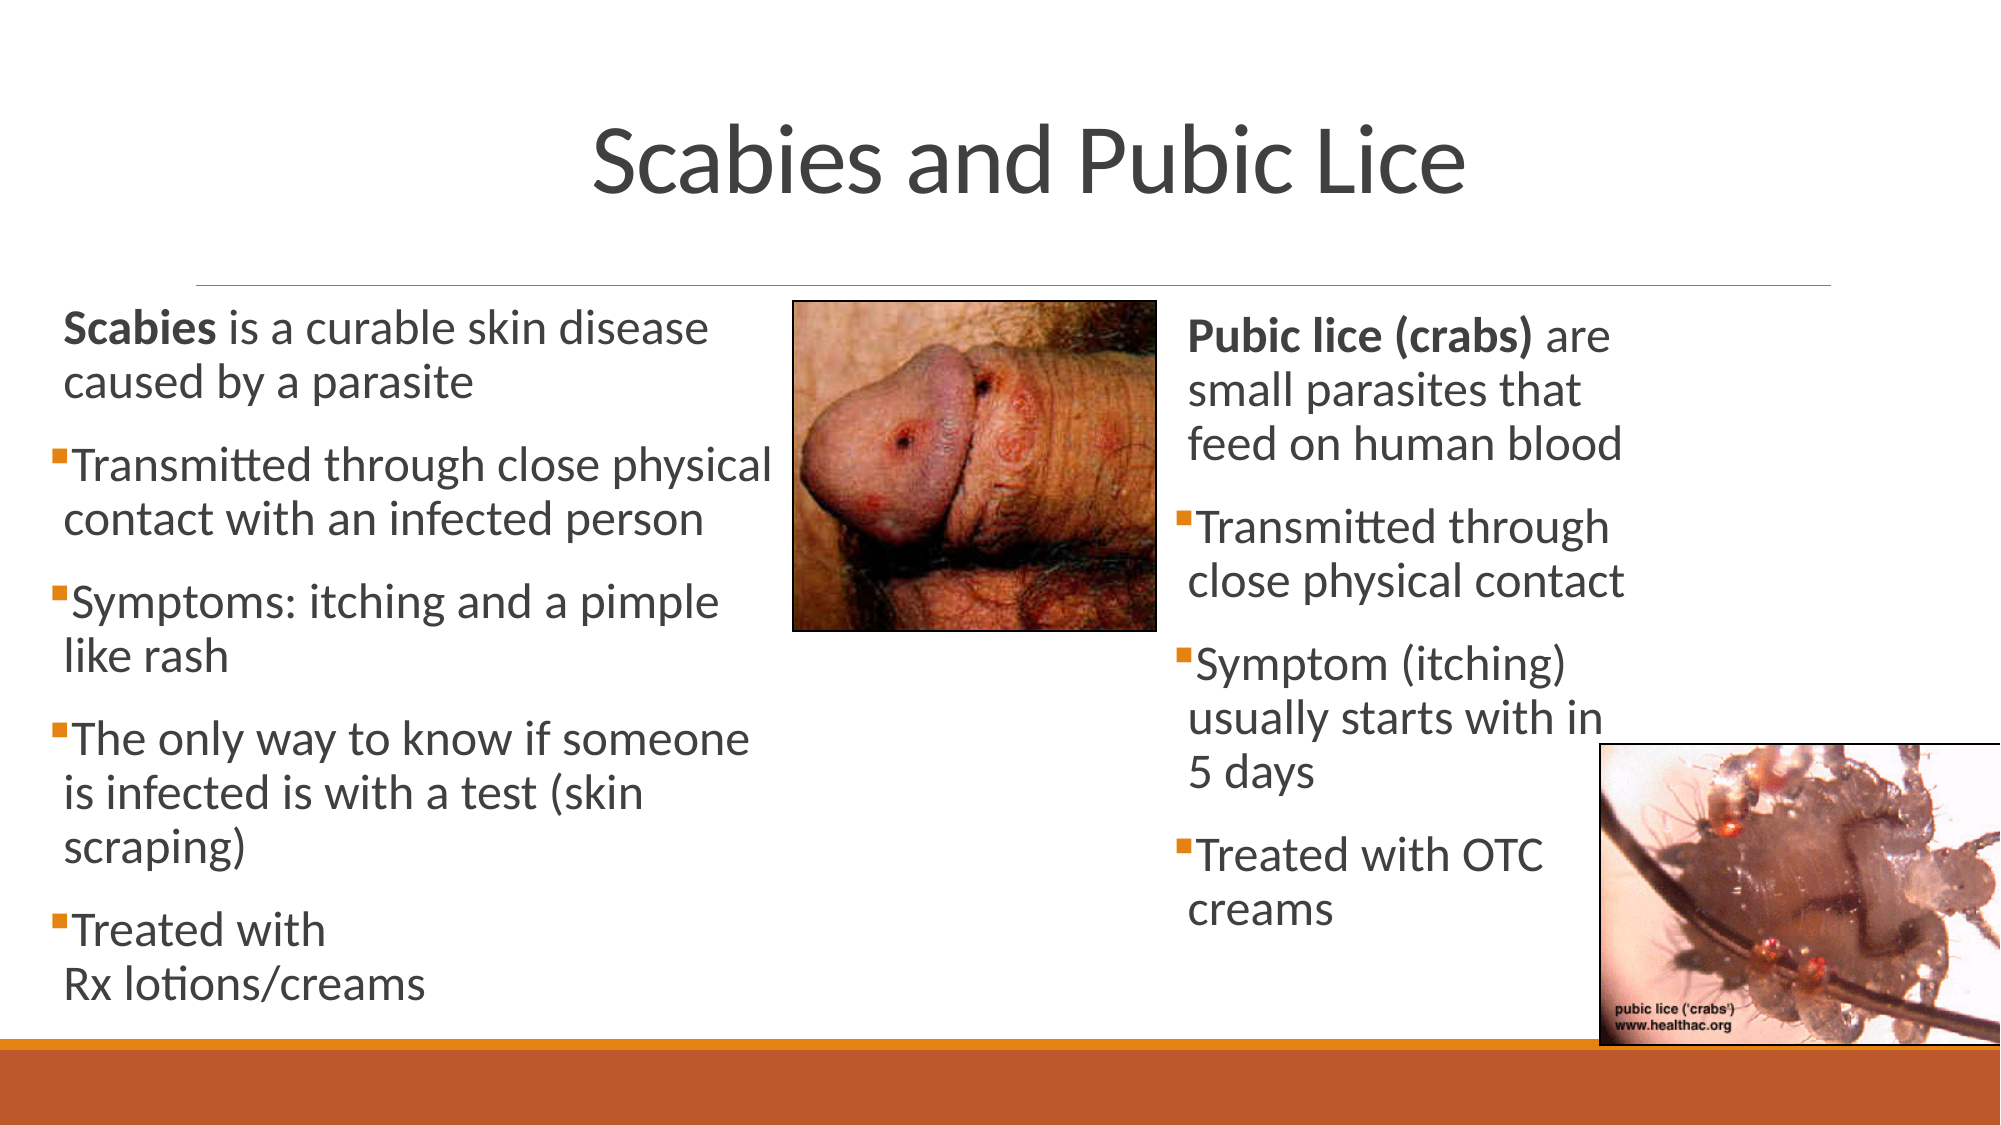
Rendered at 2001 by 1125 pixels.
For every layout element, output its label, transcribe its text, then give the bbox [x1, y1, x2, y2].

picture [793, 301, 1156, 632]
list Pubic lice (crabs) are small parasites that feed on human blood Transmitted through close physical contact Symptom (itching) usually starts with in 5 days Treated with OTC creams [1172, 301, 1640, 1007]
title Scabies and Pubic Lice [576, 34, 1528, 222]
picture [1600, 744, 2000, 1045]
list Scabies is a curable skin disease caused by a parasite Transmitted through close physical contact with an infected person Symptoms: itching and a pimple like rash The only way to know if someone is infected is with a test (skin scraping) Treated with Rx lotions/creams [48, 293, 777, 1007]
